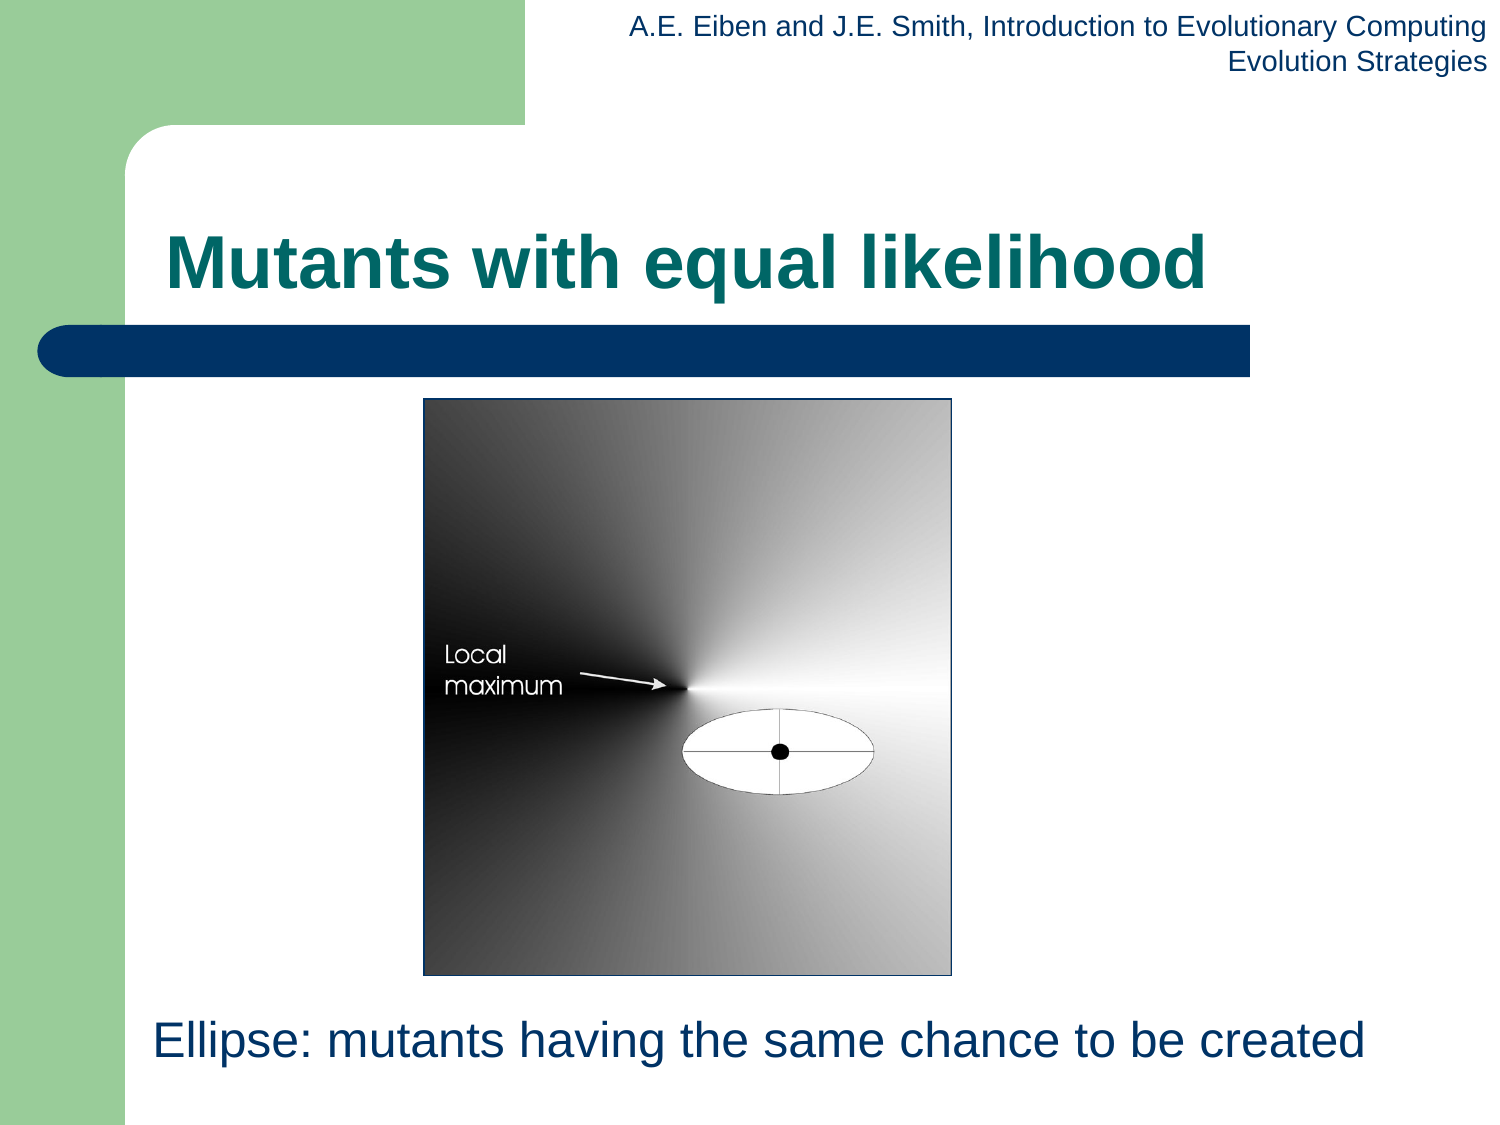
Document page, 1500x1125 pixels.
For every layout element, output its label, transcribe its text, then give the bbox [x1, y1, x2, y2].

title Mutants with equal likelihood [150, 125, 1463, 313]
list Ellipse: mutants having the same chance to be created [137, 999, 1450, 1100]
picture [424, 399, 951, 976]
